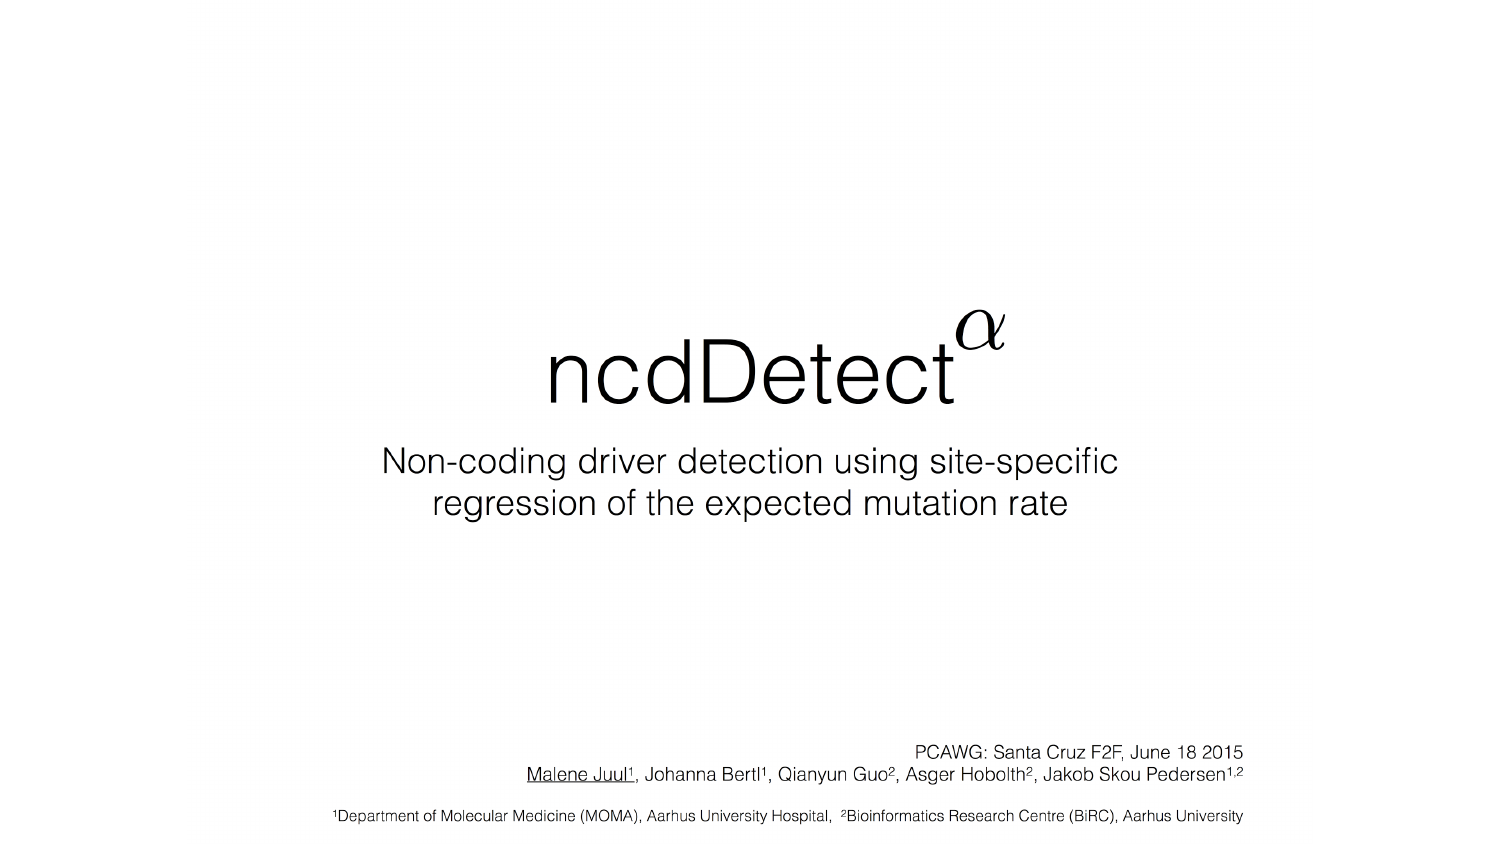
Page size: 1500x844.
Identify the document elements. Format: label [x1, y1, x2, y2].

picture [187, 0, 1313, 844]
